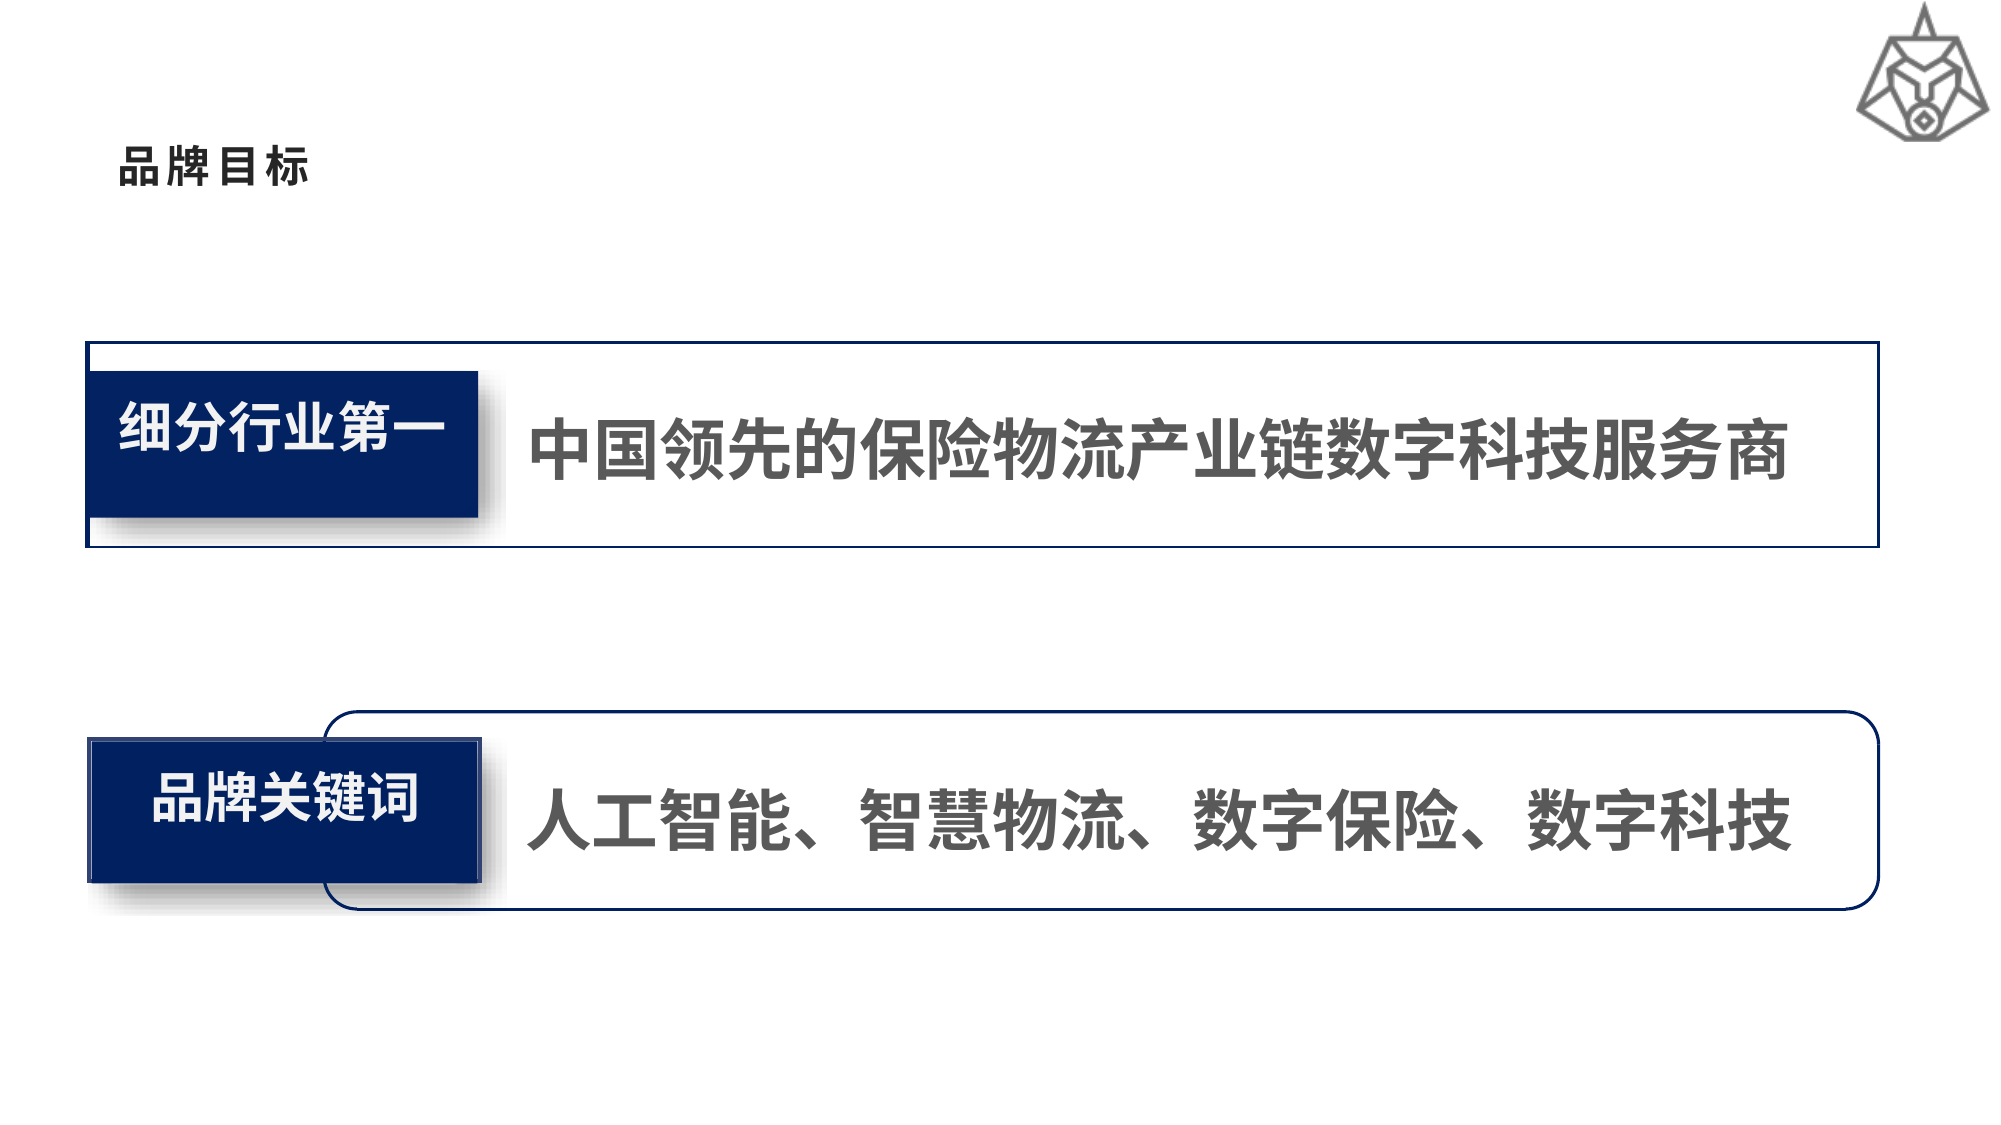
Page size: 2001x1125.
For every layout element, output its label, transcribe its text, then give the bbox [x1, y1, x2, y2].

text_box [507, 711, 1879, 745]
table_header 中国领先的保险物流产业链数字科技服务商 [516, 344, 1877, 546]
text_box [1845, 877, 1879, 910]
text_box 品牌目标 [115, 135, 319, 193]
picture [1856, 1, 1991, 145]
table_header [90, 344, 516, 546]
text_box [88, 710, 507, 916]
picture [87, 370, 506, 547]
text_box 人工智能、智慧物流、数字保险、数字科技 [523, 780, 1794, 863]
text_box [1877, 744, 1881, 877]
